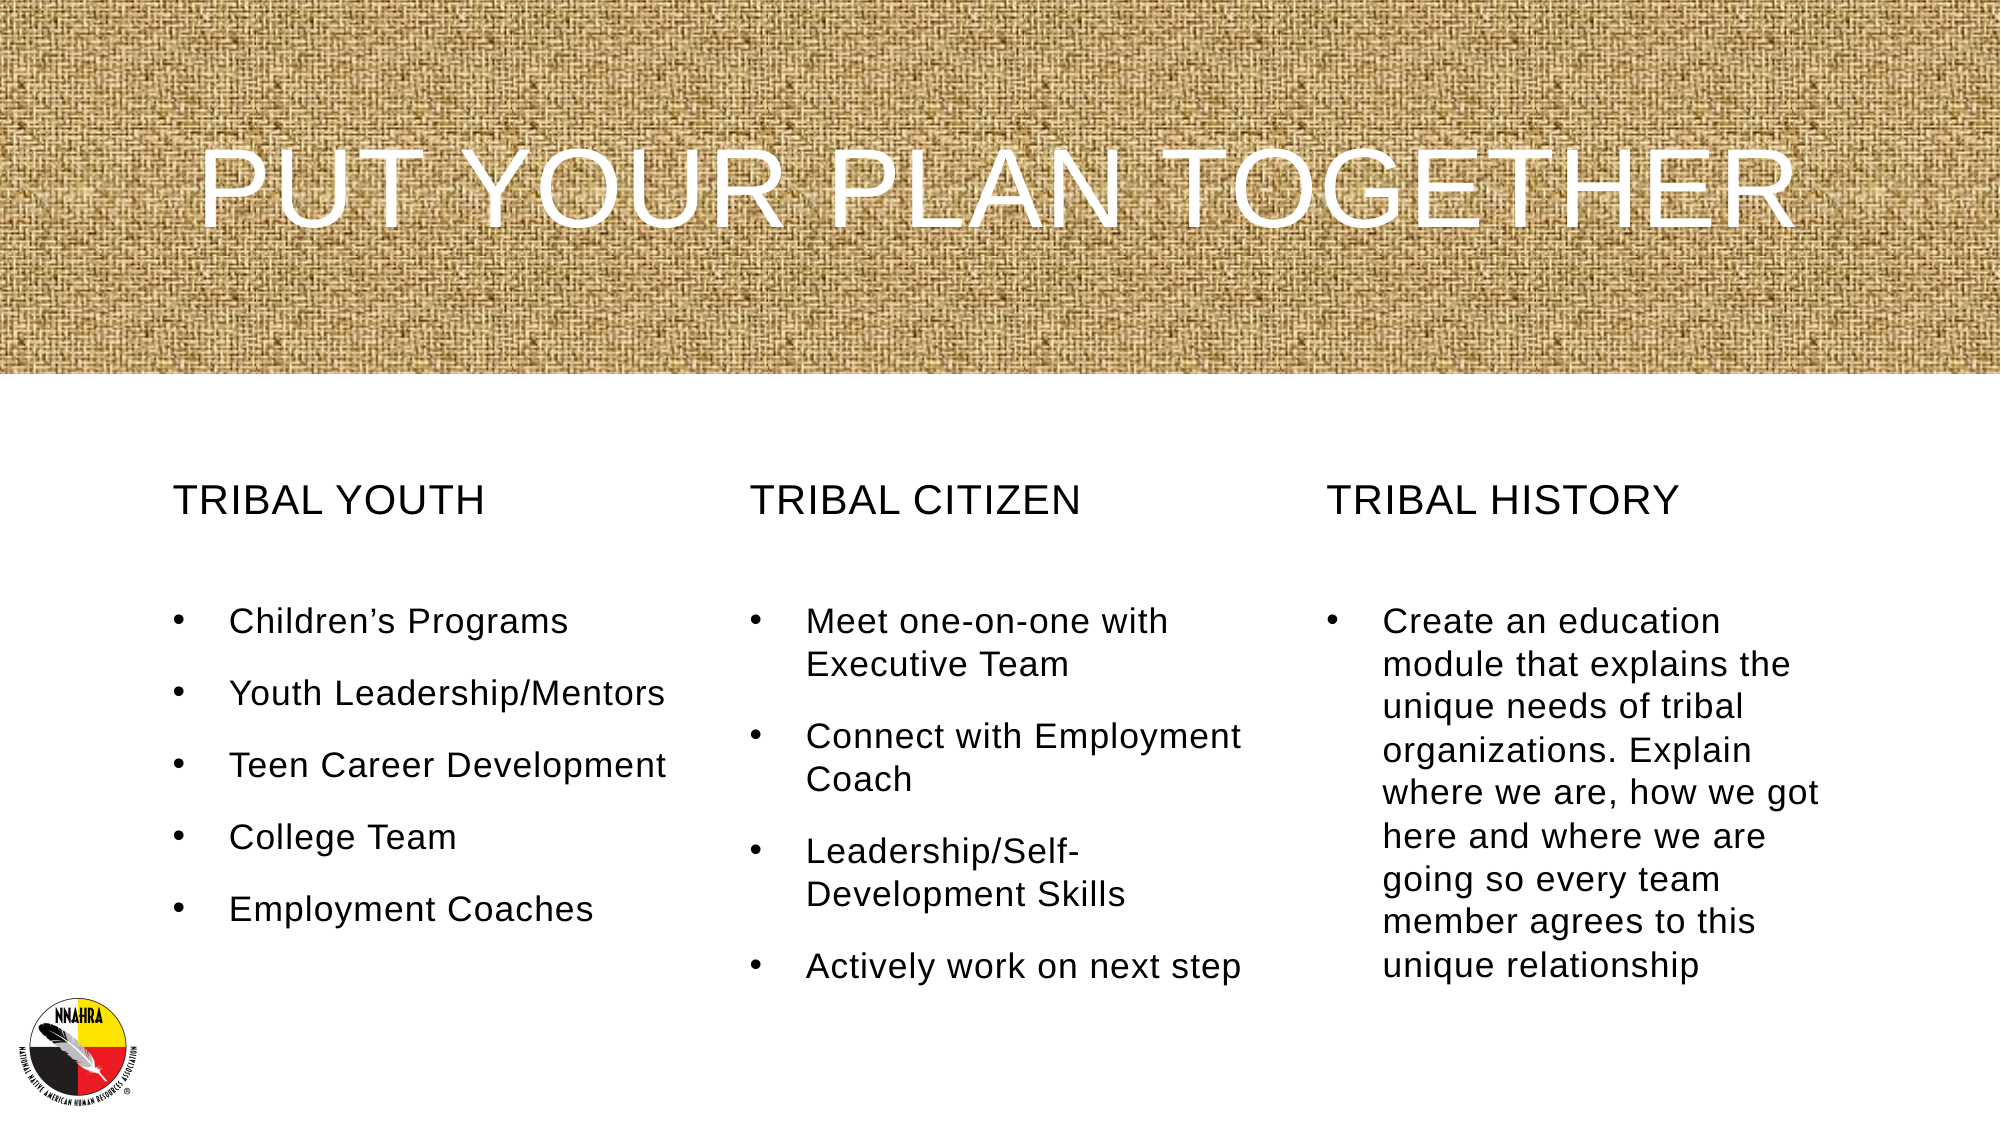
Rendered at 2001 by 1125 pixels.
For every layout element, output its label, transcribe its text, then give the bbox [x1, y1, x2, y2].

title Put your plan together [157, 52, 1842, 332]
list Tribal Citizen [734, 424, 1266, 571]
list Tribal Youth [157, 424, 689, 571]
list Meet one-on-one with Executive Team Connect with Employment Coach Leadership/Self-Development Skills Actively work on next step [734, 589, 1266, 1014]
picture [19, 998, 137, 1106]
list Children’s Programs Youth Leadership/Mentors Teen Career Development College Team Employment Coaches [157, 589, 689, 1014]
picture [0, 0, 2000, 374]
list Tribal History [1311, 424, 1843, 571]
list Create an education module that explains the unique needs of tribal organizations. Explain where we are, how we got here and where we are going so every team member agrees to this unique relationship [1311, 589, 1843, 1014]
